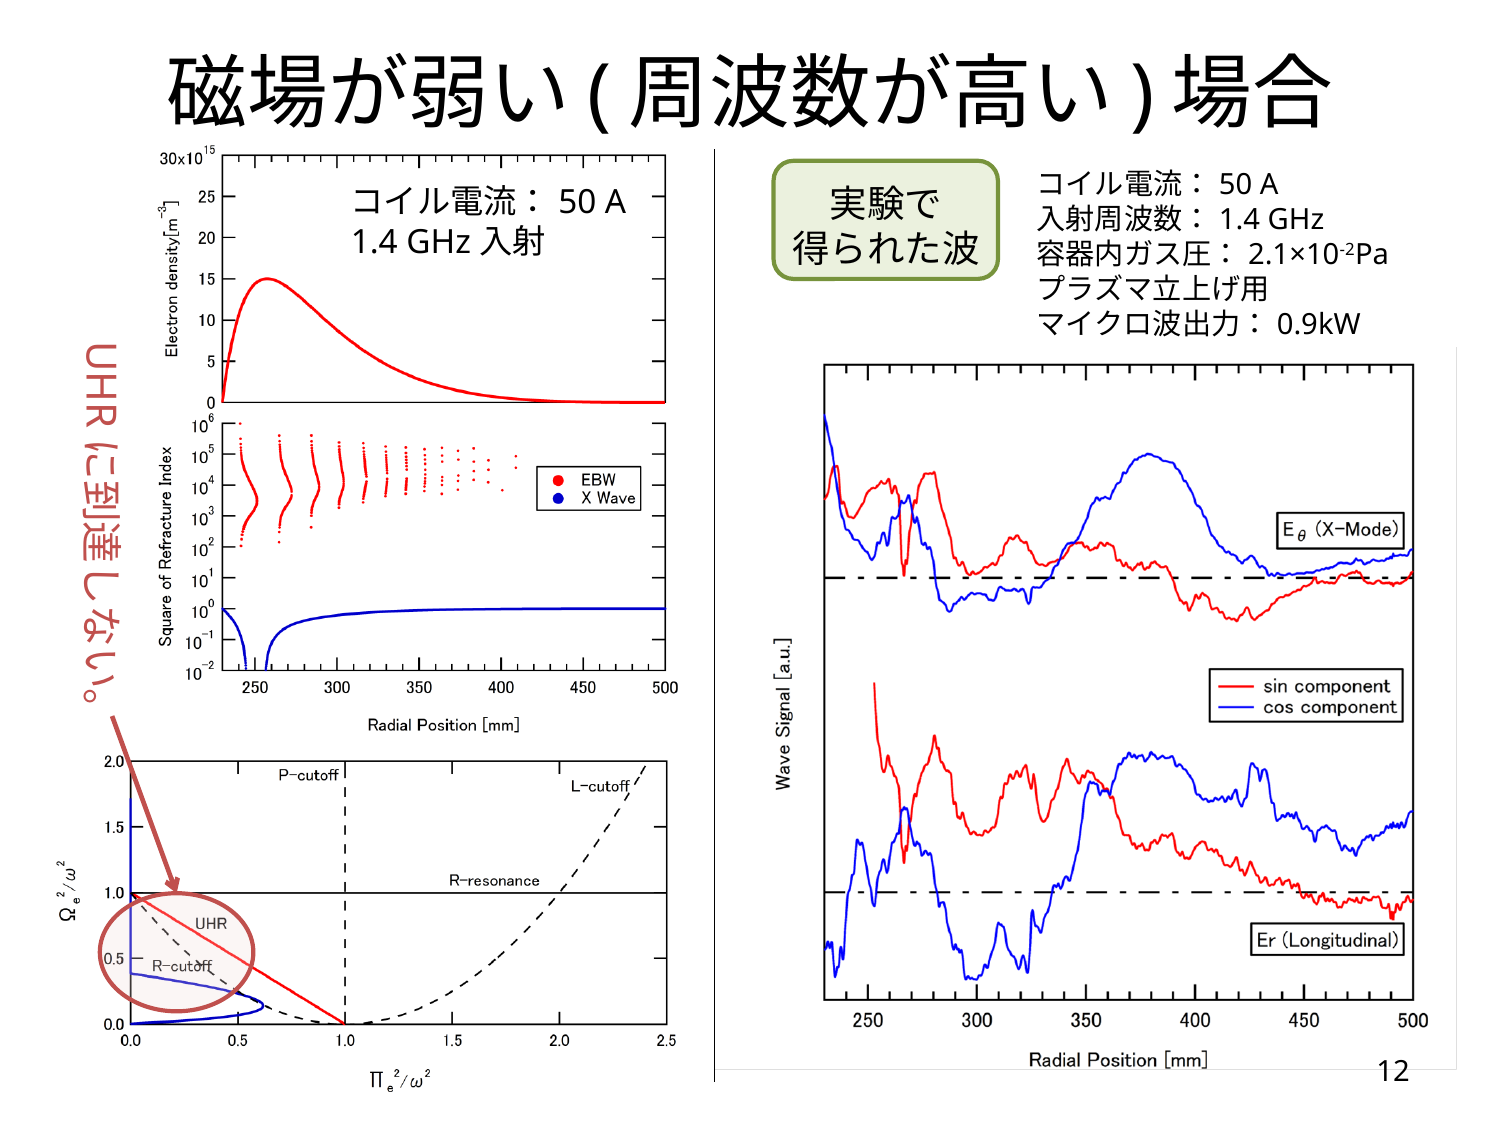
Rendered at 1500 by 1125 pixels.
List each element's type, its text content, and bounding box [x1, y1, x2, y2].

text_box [111, 715, 177, 894]
text_box [782, 278, 990, 282]
text_box [773, 158, 999, 172]
picture [39, 743, 703, 1095]
picture [715, 346, 1457, 1070]
text_box UHRに到達しない。 [54, 326, 91, 728]
slide_number 11 [1074, 1077, 1425, 1103]
text_box 実験で 得られた波 [761, 172, 1010, 278]
title 磁場が弱い(周波数が高い)場合 [75, 0, 1425, 183]
text_box コイル電流：50 A 入射周波数：1.4 GHz 容器内ガス圧：2.1×10-2Pa プラズマ立上げ用 マイクロ波出力：0.9kW [1021, 157, 1447, 344]
picture [96, 136, 703, 734]
